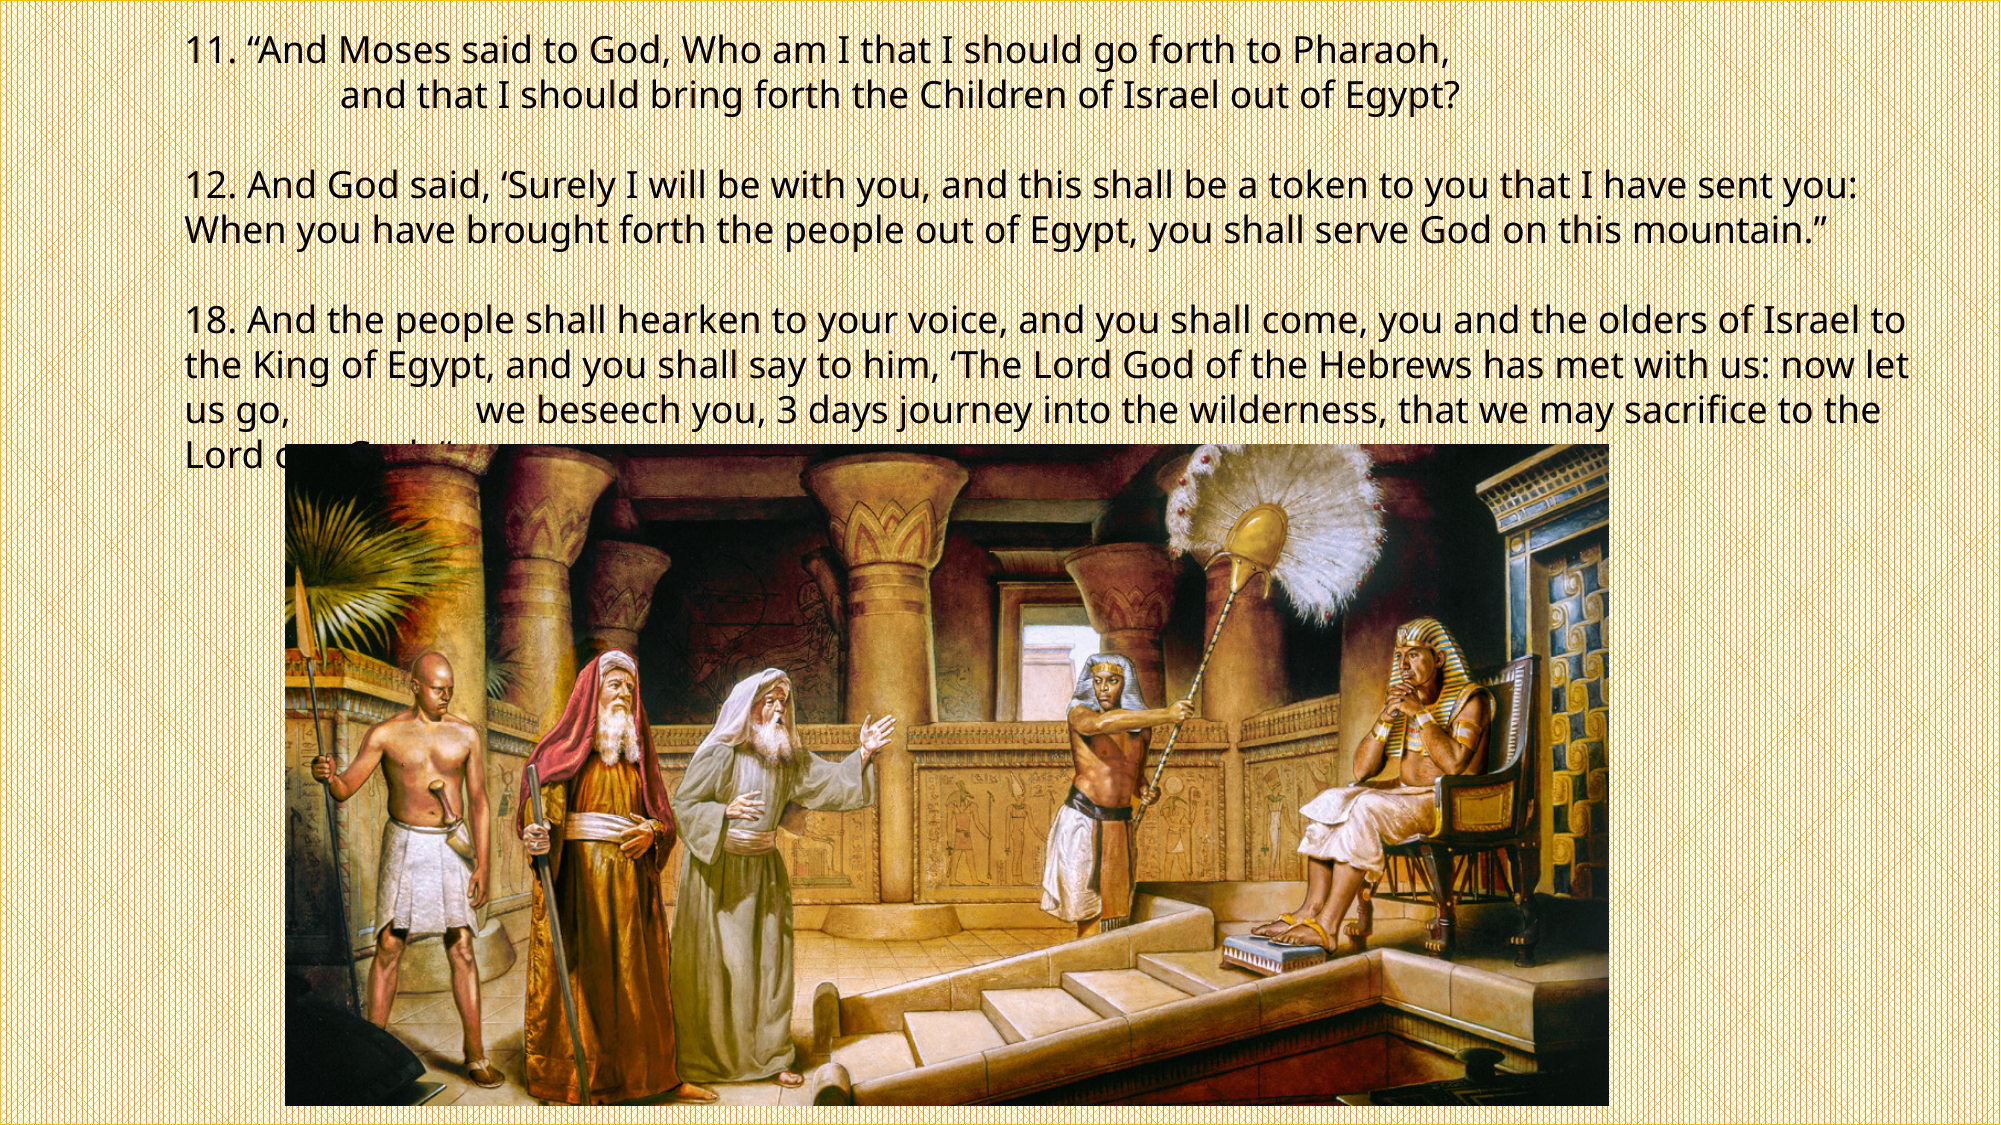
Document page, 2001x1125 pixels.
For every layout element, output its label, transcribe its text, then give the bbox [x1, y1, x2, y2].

picture [285, 444, 1609, 1106]
text_box [0, 0, 2000, 1125]
text_box 11. “And Moses said to God, Who am I that I should go forth to Pharaoh, and that I should bring forth the Children of Israel out of Egypt? 12. And God said, ‘Surely I will be with you, and this shall be a token to you that I have sent you: When you have brought forth the people out of Egypt, you shall serve God on this mountain.” 18. And the people shall hearken to your voice, and you shall come, you and the olders of Israel to the King of Egypt, and you shall say to him, ‘The Lord God of the Hebrews has met with us: now let us go, we beseech you, 3 days journey into the wilderness, that we may sacrifice to the Lord our God. “ [169, 19, 1961, 534]
